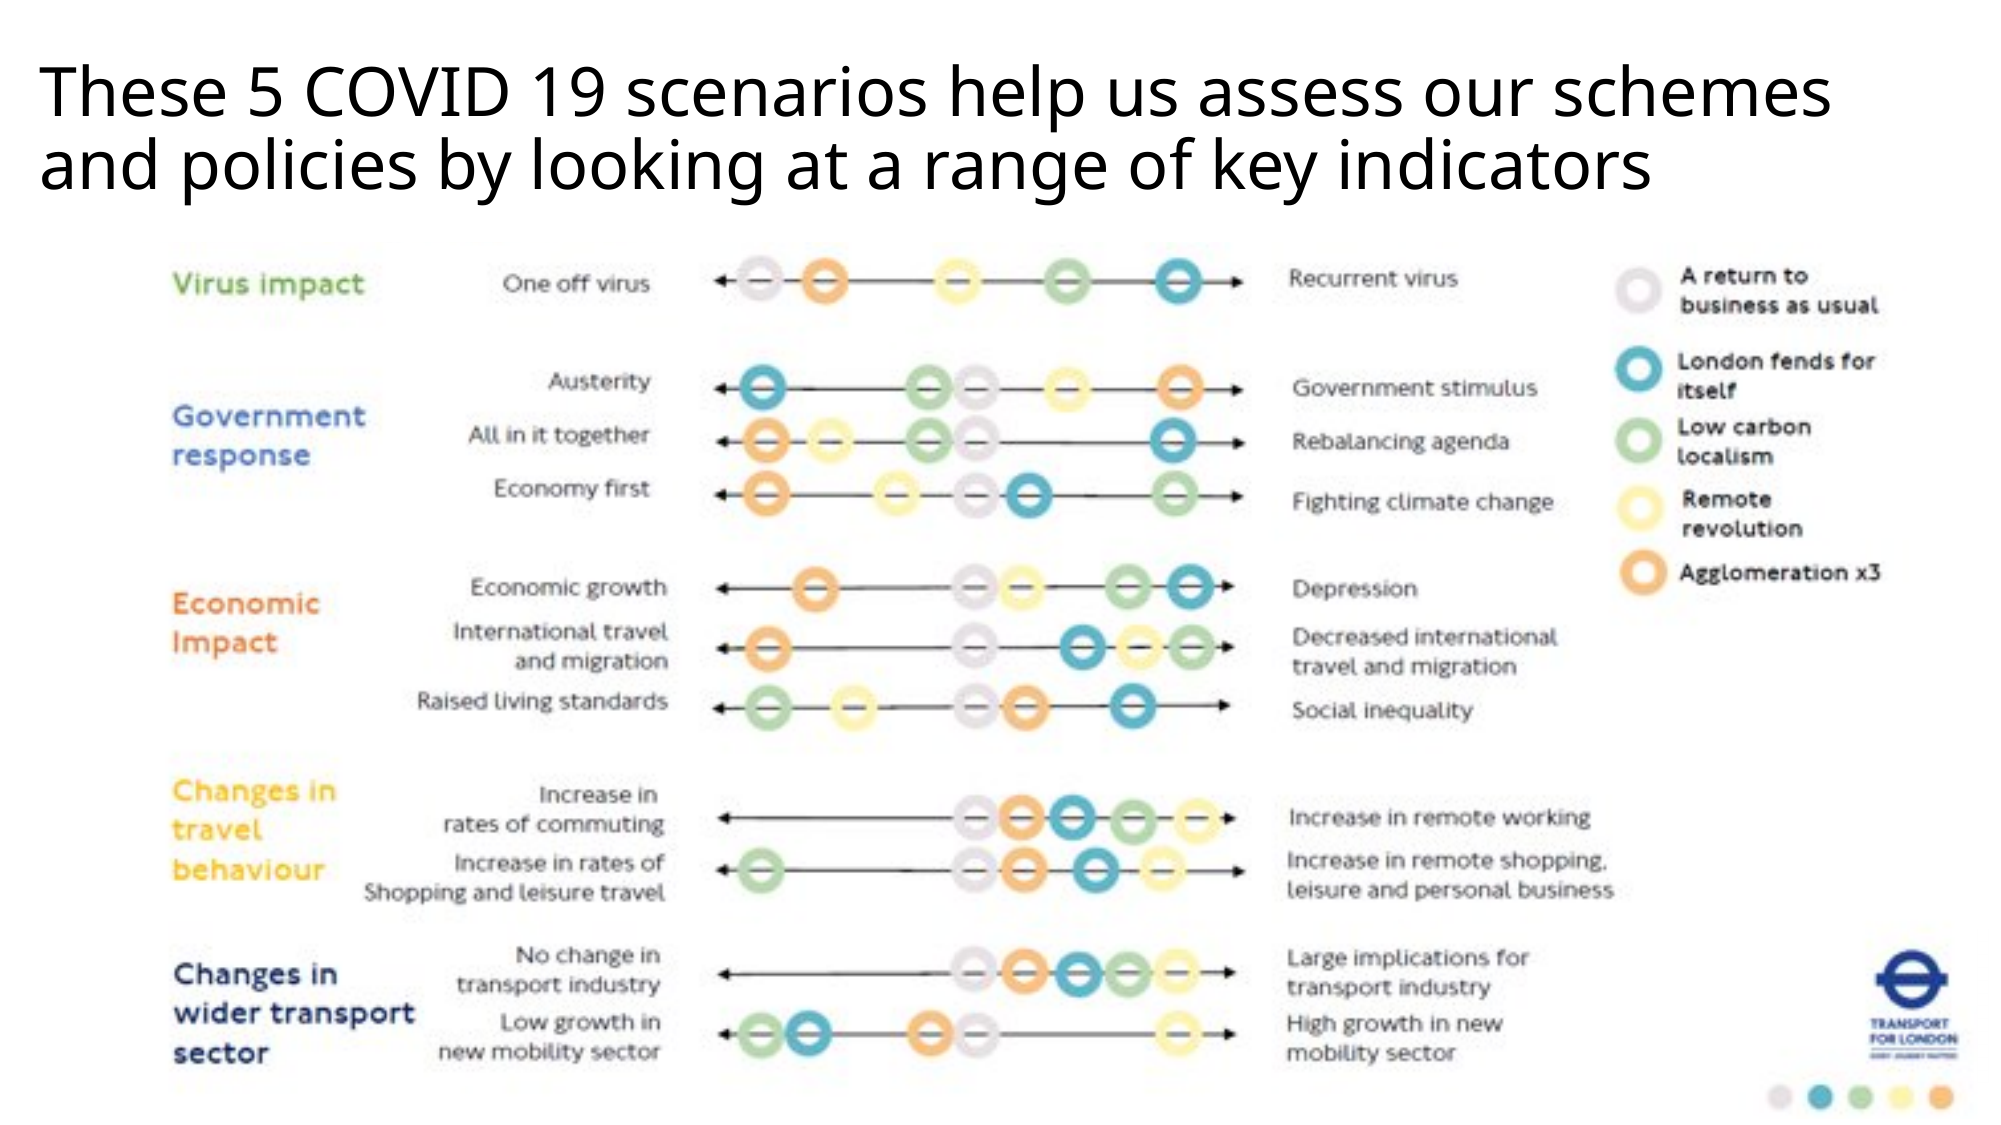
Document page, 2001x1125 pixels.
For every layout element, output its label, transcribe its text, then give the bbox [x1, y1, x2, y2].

title These 5 COVID 19 scenarios help us assess our schemes and policies by looking at a range of key indicators [24, 22, 1915, 240]
picture [43, 242, 1989, 1119]
